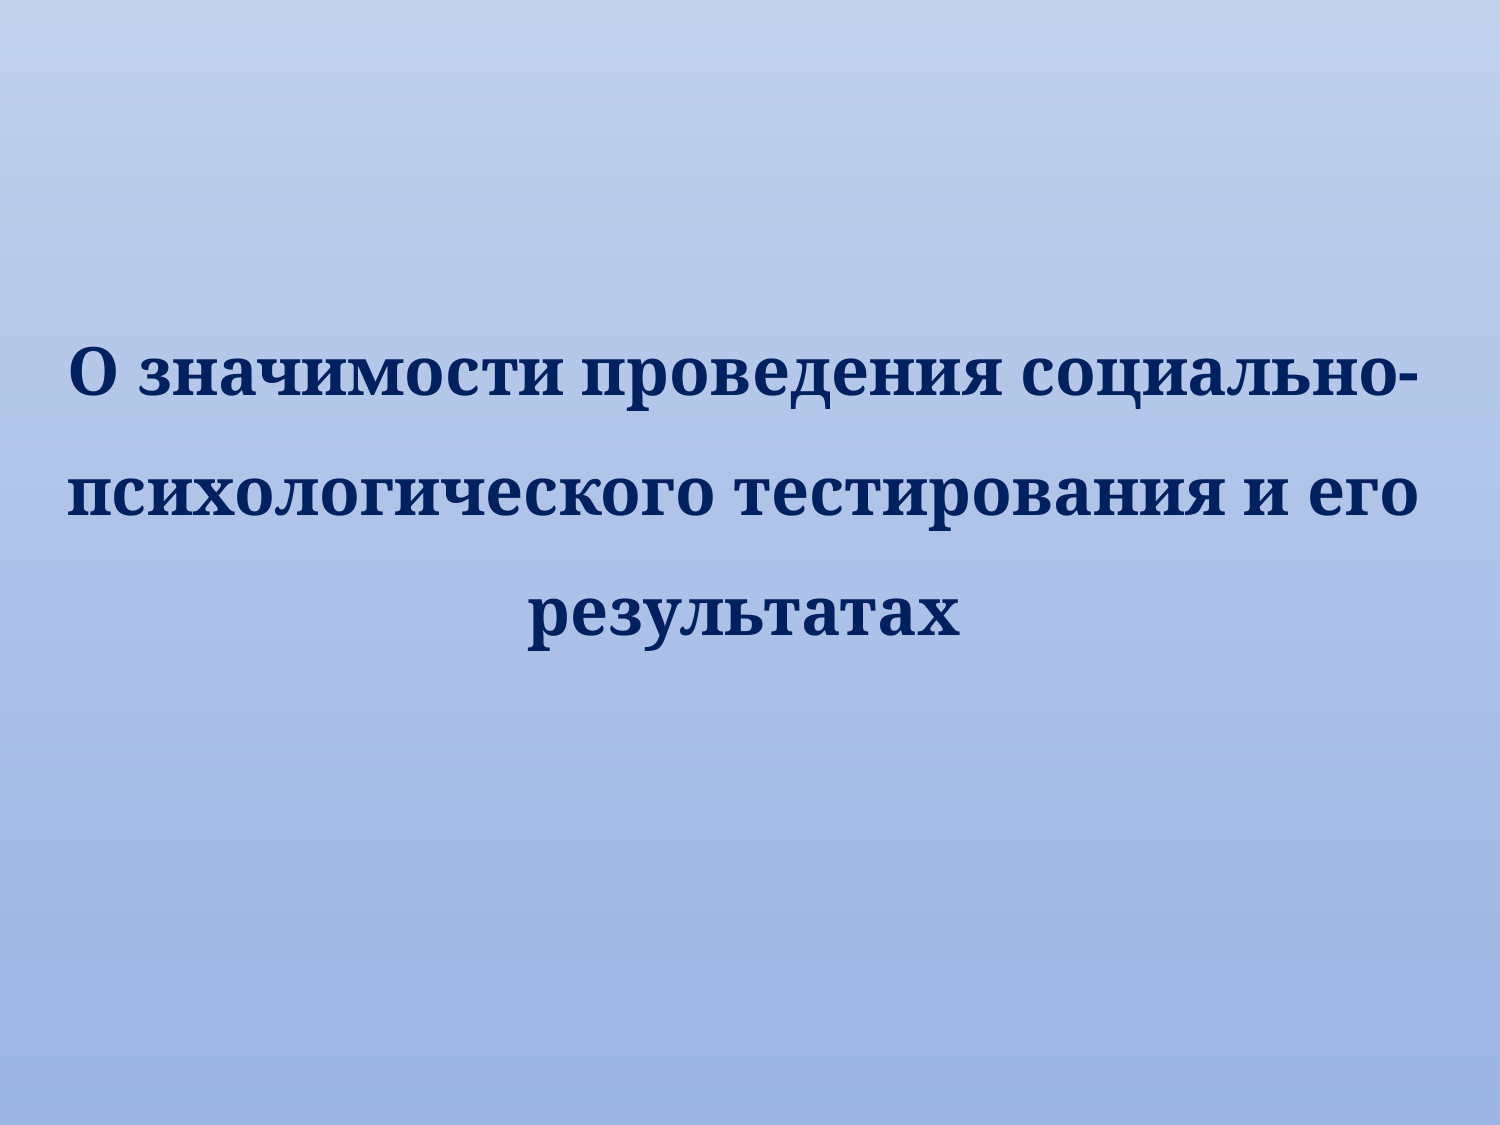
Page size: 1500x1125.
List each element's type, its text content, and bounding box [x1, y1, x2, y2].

title О значимости проведения социально-психологического тестирования и его результатах [46, 234, 1442, 704]
